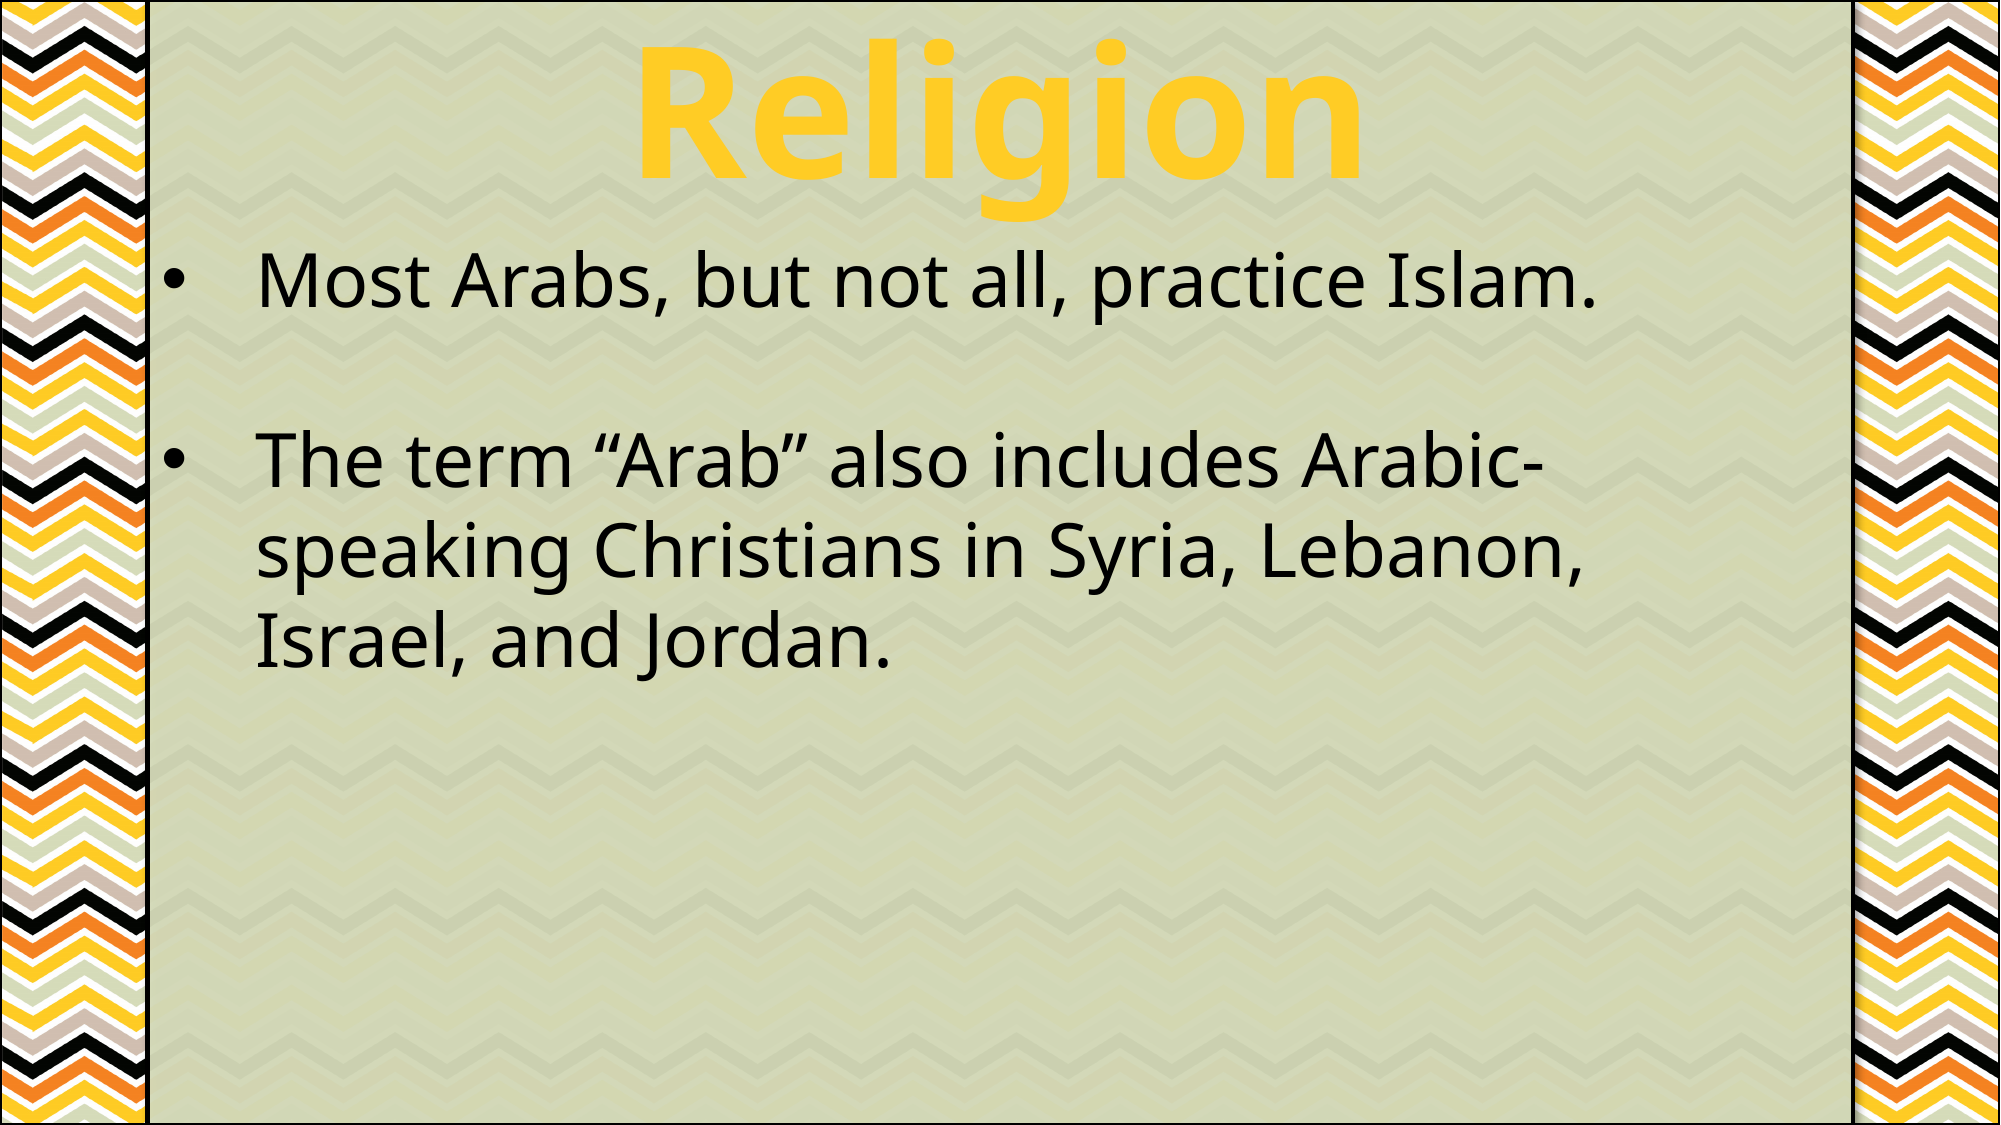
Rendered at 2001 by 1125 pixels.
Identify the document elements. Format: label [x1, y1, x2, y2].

text_box [0, 0, 2000, 1125]
